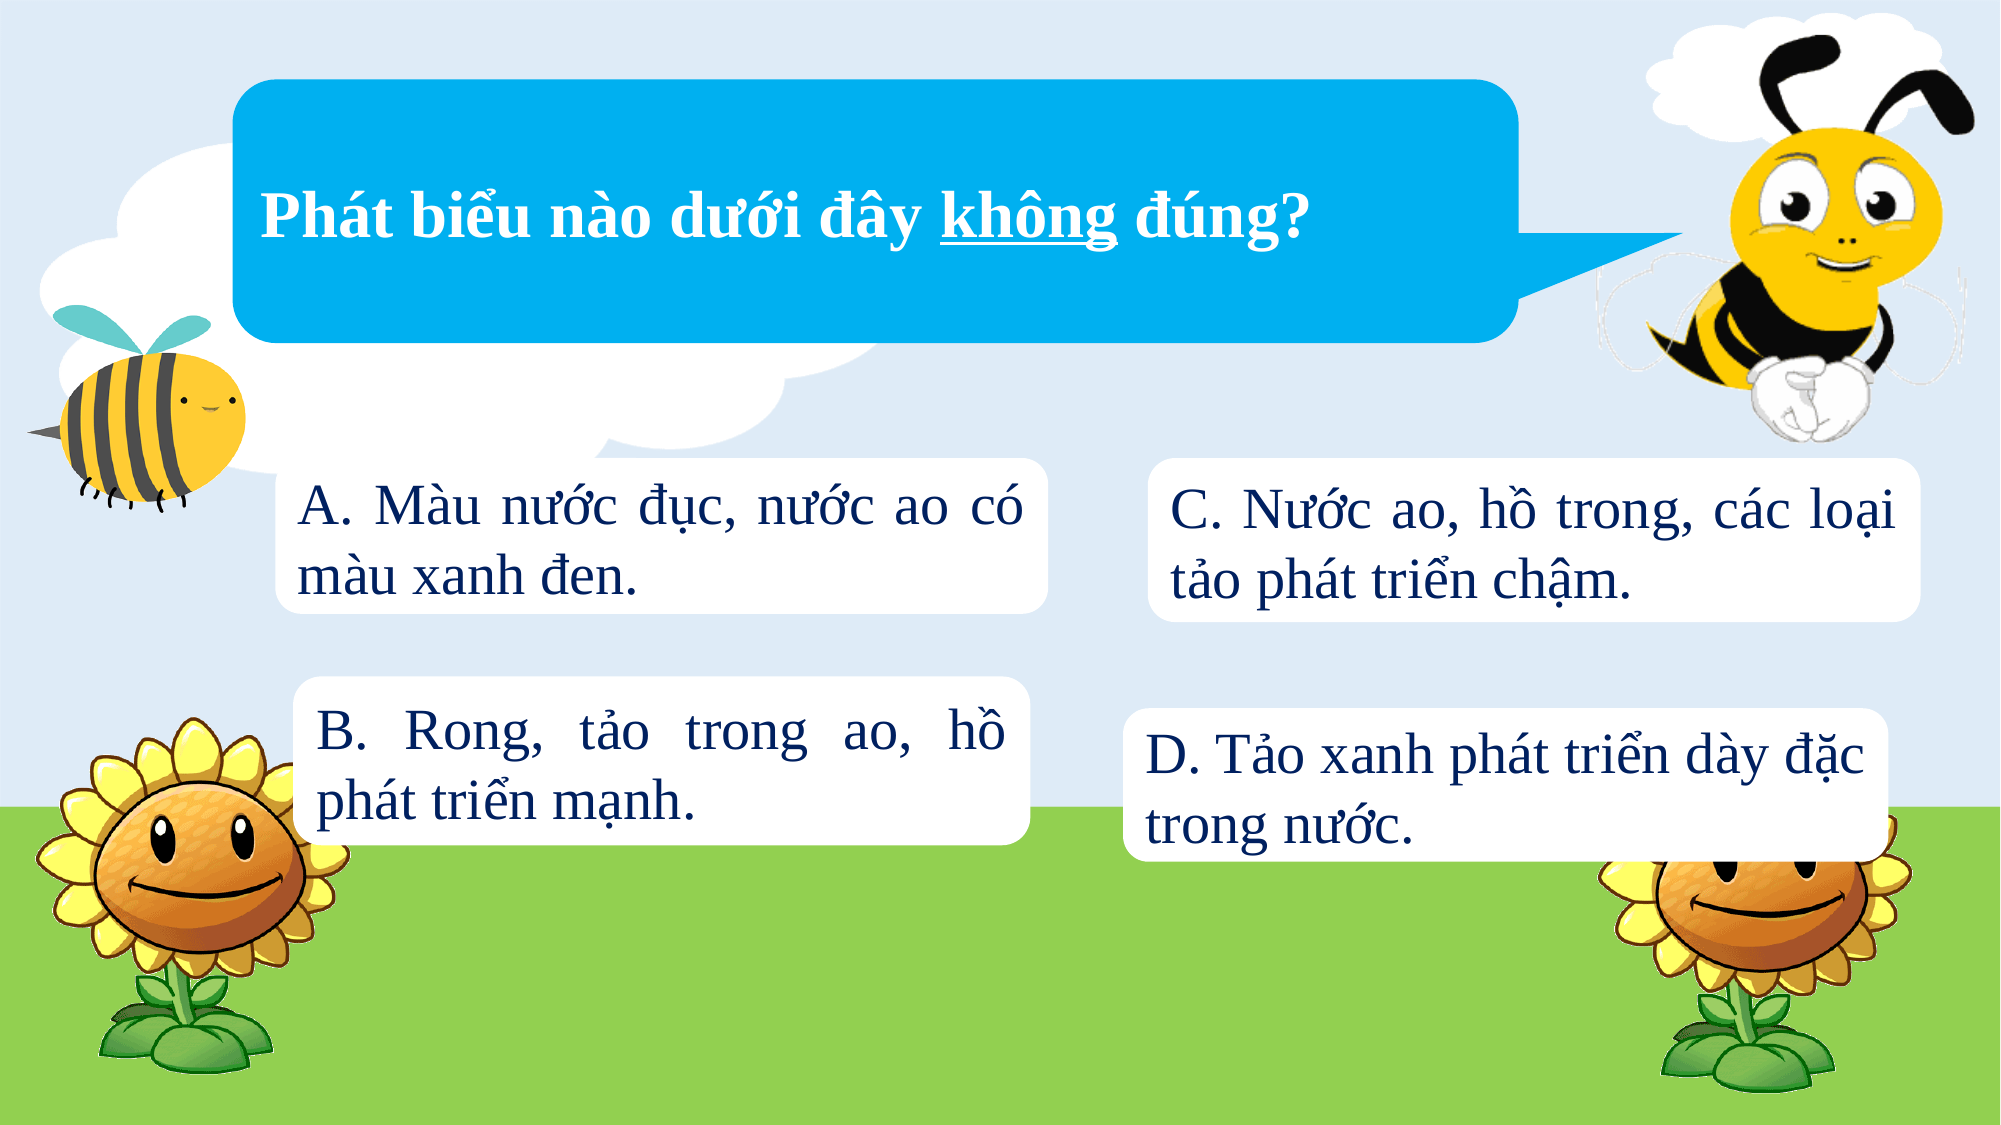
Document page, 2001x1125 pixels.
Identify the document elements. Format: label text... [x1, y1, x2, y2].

text_box Phát biểu nào dưới đây không đúng? [232, 79, 1544, 344]
text_box B. Rong, tảo trong ao, hồ phát triển mạnh. [442, 676, 1031, 846]
text_box D. Tảo xanh phát triển dày đặc trong nước. [1123, 708, 1513, 862]
text_box A. Màu nước đục, nước ao có màu xanh đen. [275, 457, 1049, 614]
picture [0, 0, 2001, 1125]
text_box C. Nước ao, hồ trong, các loại tảo phát triển chậm. [1147, 458, 1921, 623]
